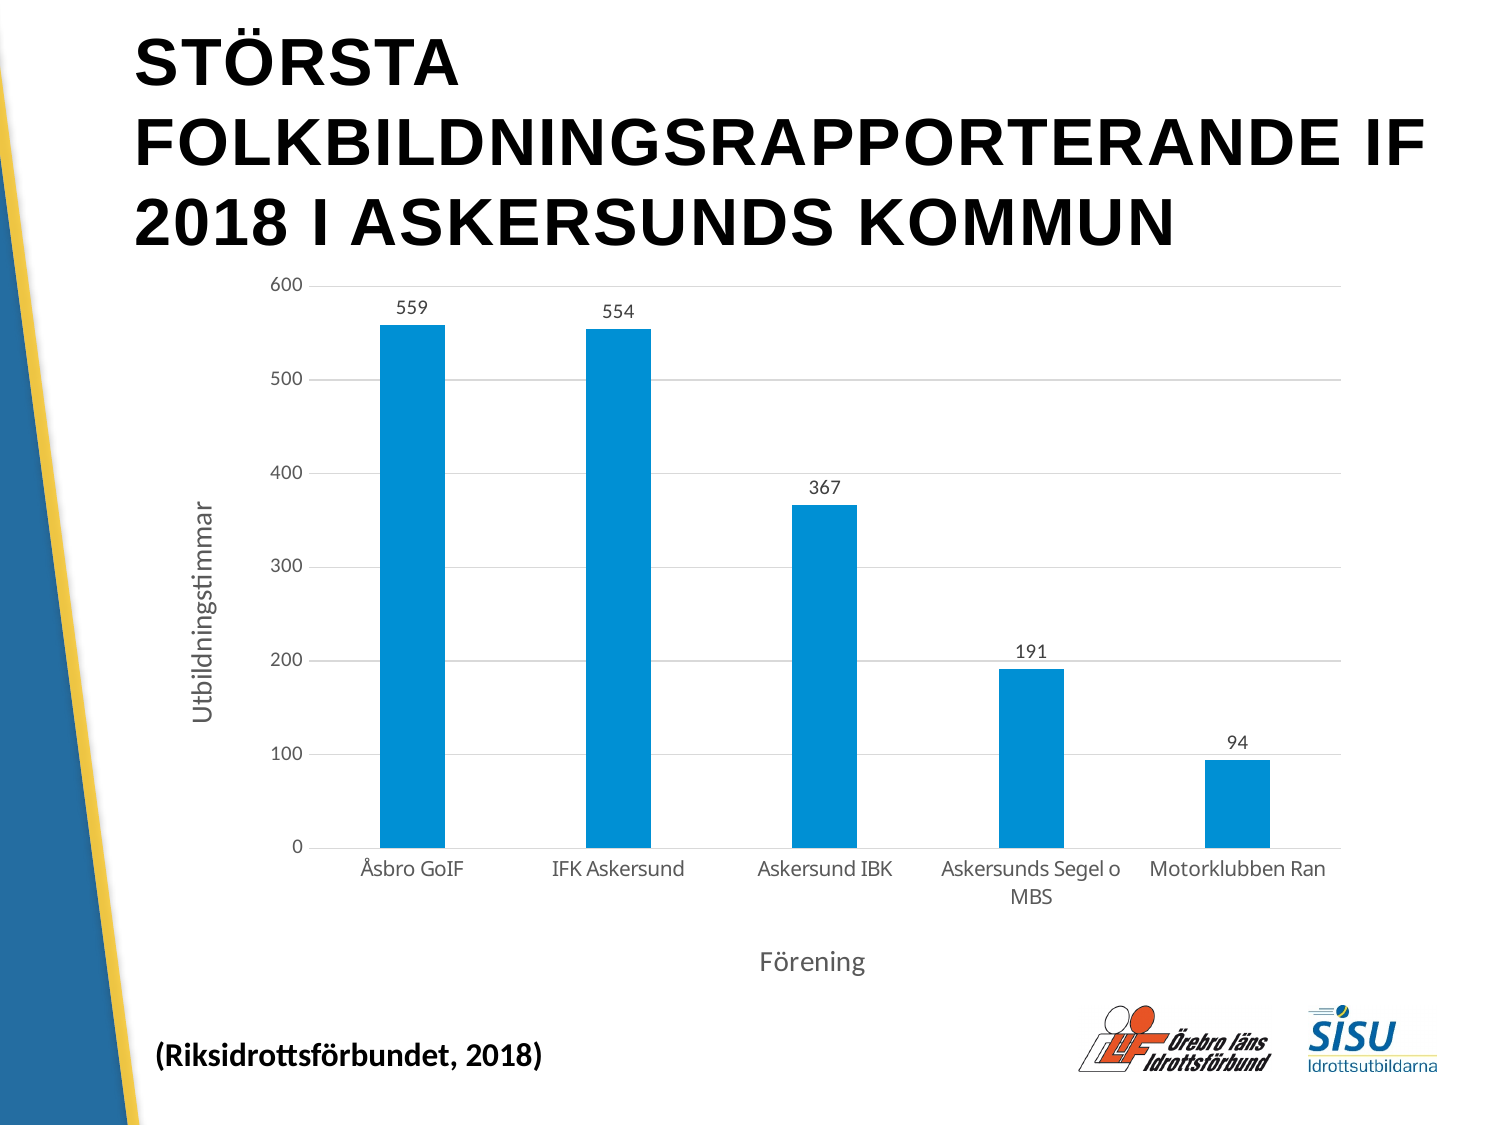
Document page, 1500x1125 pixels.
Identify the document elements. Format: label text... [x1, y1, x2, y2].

title STÖRSTA FOLKBILDNINGSRAPPORTERANDE IF 2018 I ASKERSUNDS KOMMUN [119, 45, 1500, 233]
picture [1078, 1005, 1272, 1072]
picture [1308, 1005, 1437, 1072]
chart [172, 261, 1365, 998]
text_box (Riksidrottsförbundet, 2018) [139, 1026, 559, 1081]
